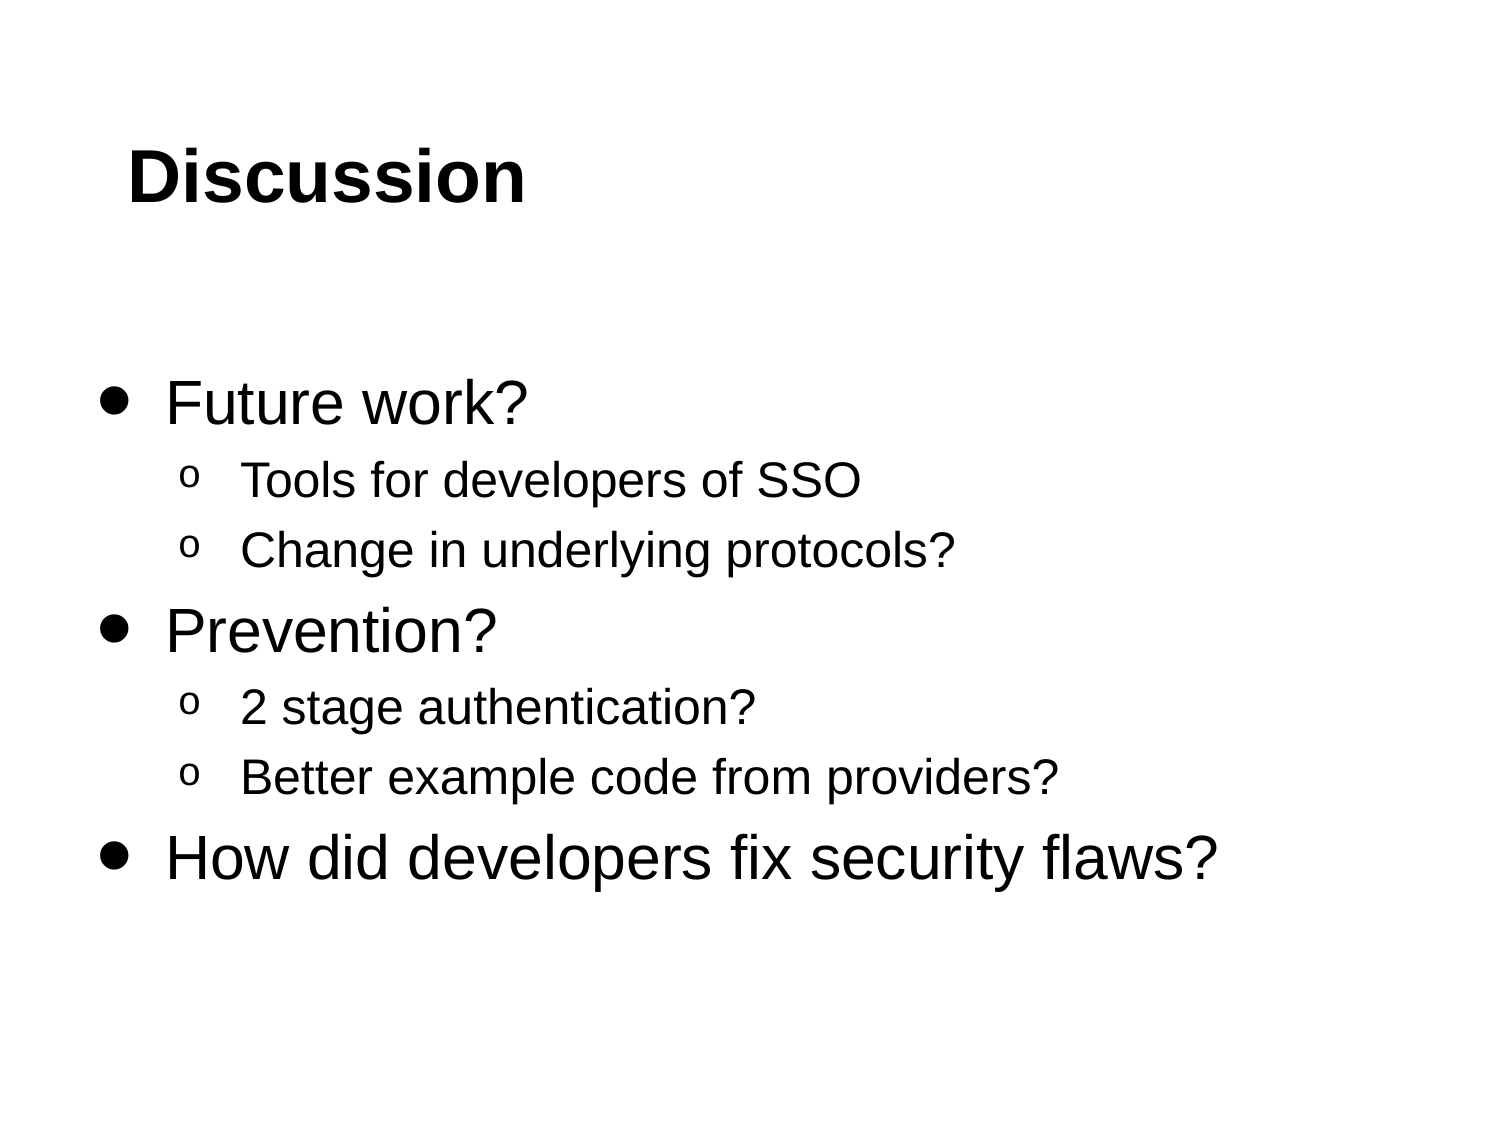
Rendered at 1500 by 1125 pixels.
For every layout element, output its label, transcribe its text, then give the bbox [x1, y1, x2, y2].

title Discussion [75, 45, 1425, 233]
list Future work? Tools for developers of SSO Change in underlying protocols? Prevention? 2 stage authentication? Better example code from providers? How did developers fix security flaws? [75, 347, 1425, 1078]
